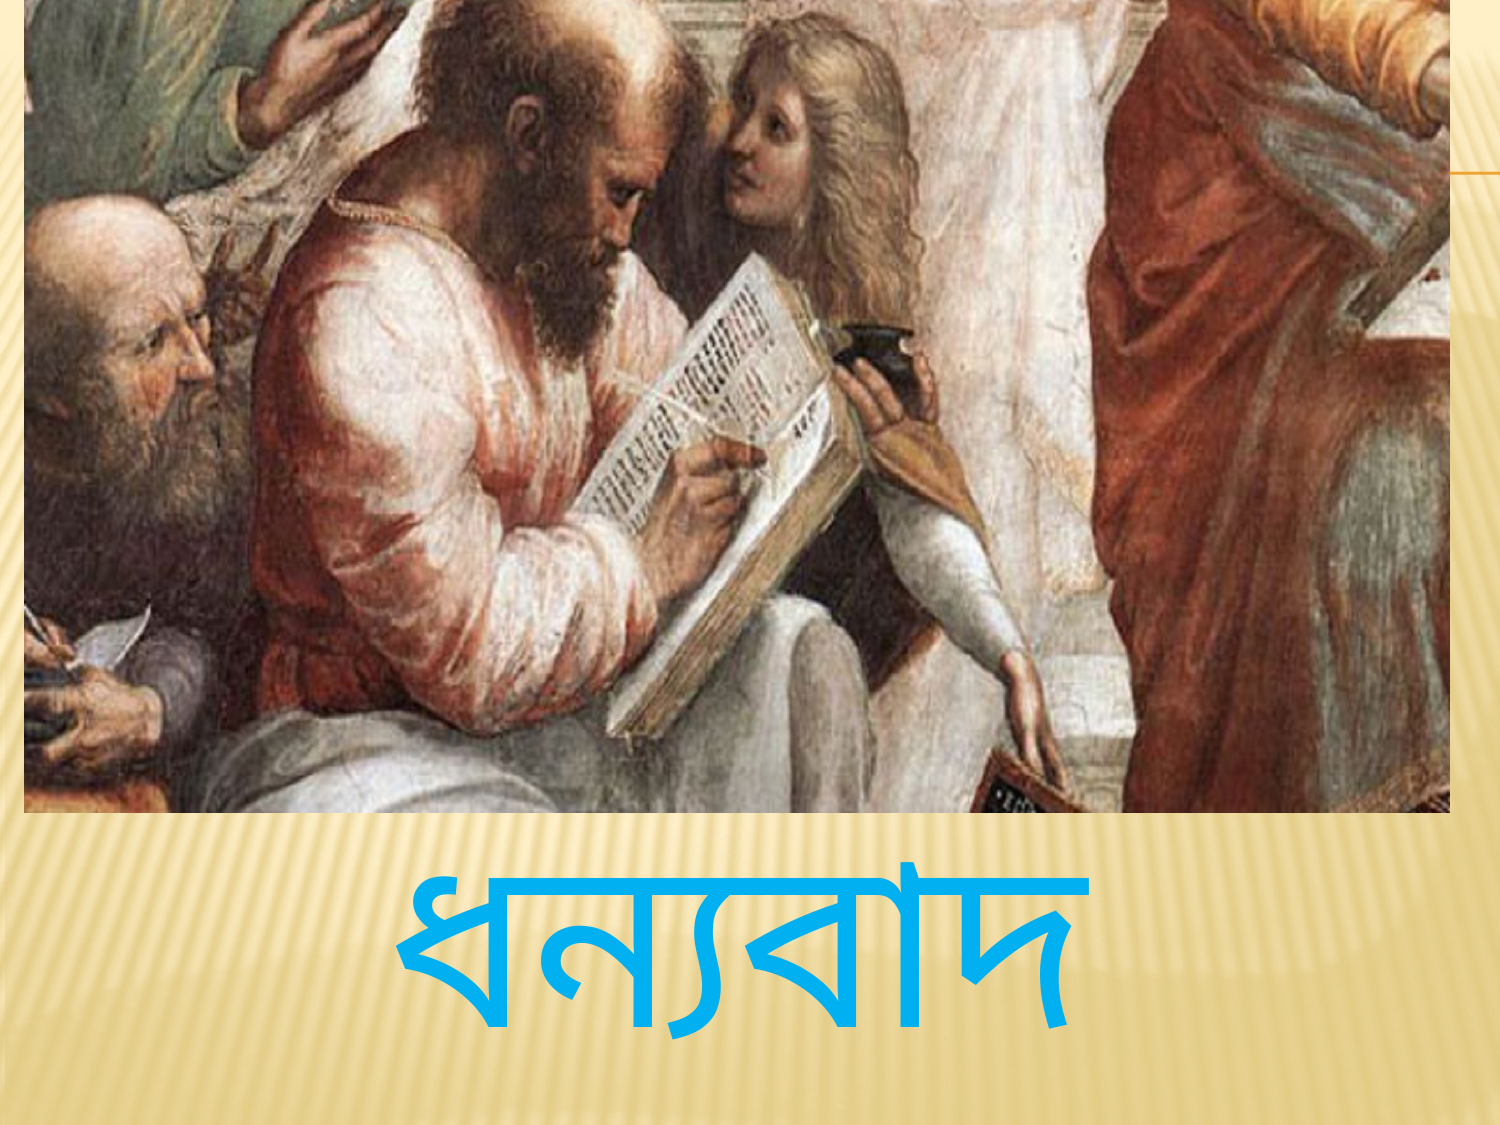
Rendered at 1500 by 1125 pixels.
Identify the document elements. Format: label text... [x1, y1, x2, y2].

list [24, 0, 1451, 813]
title ধন্যবাদ [212, 837, 1263, 1025]
